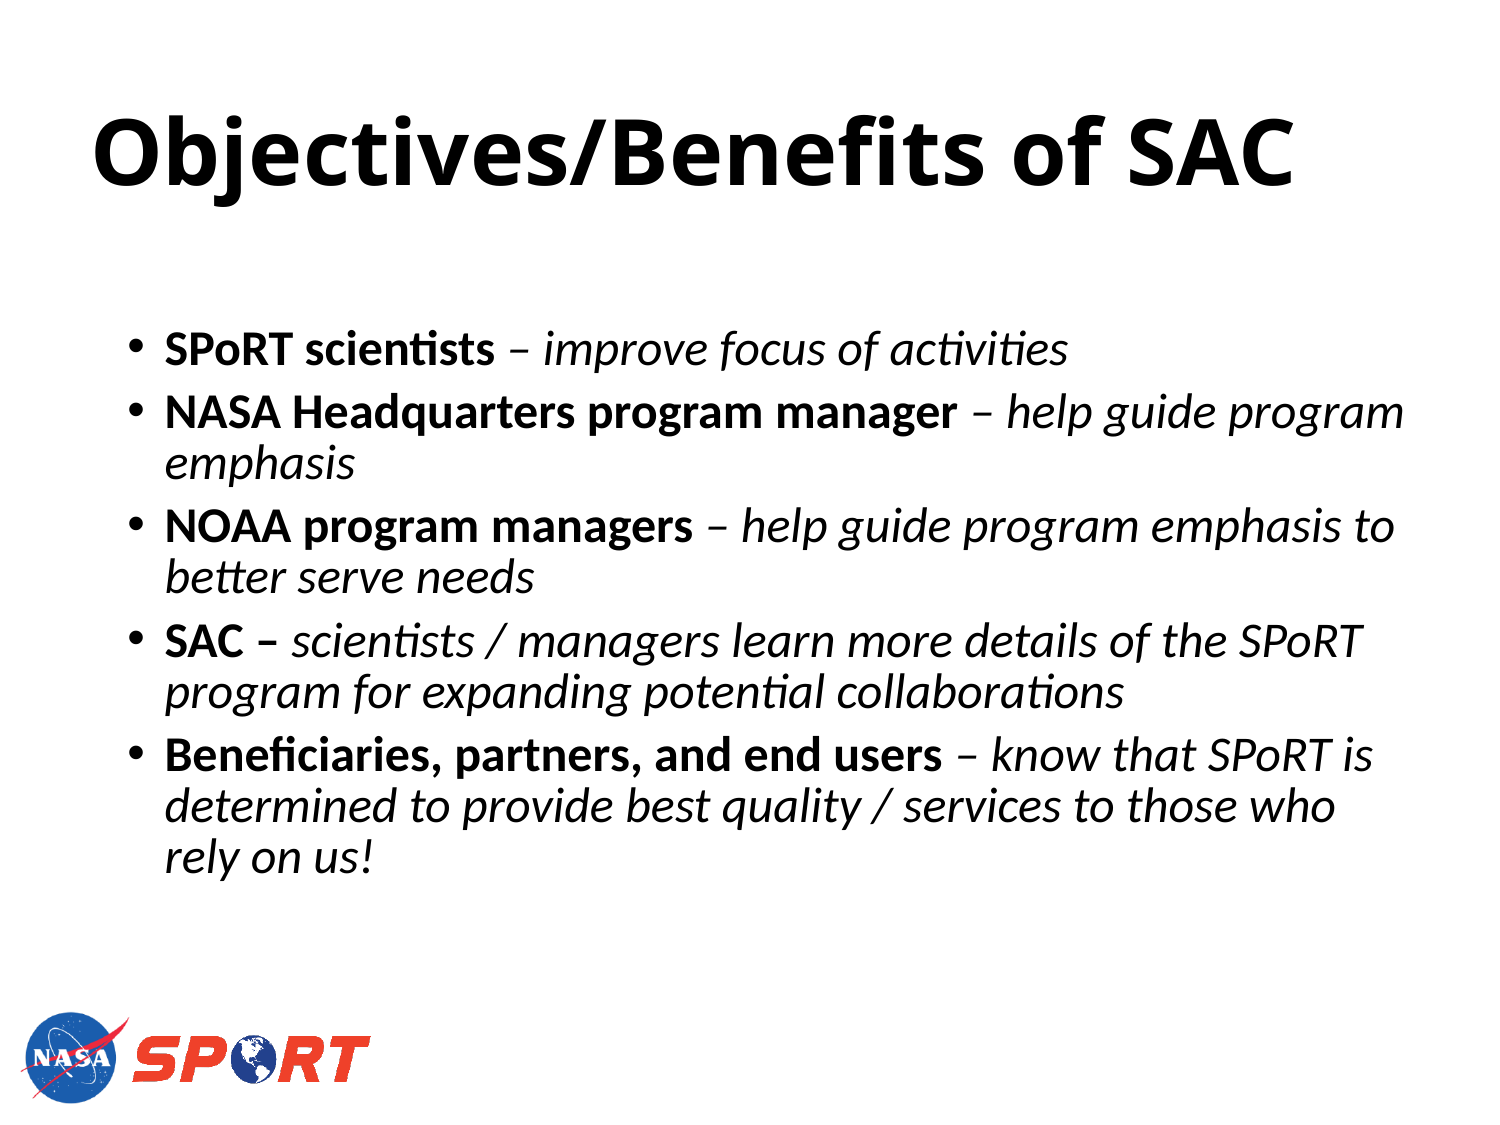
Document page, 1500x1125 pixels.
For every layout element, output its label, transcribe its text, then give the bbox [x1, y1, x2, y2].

picture [19, 1011, 372, 1104]
title Objectives/Benefits of SAC [75, 24, 1425, 213]
text_box SPoRT scientists – improve focus of activities NASA Headquarters program manager – help guide program emphasis NOAA program managers – help guide program emphasis to better serve needs SAC – scientists / managers learn more details of the SPoRT program for expanding potential collaborations Beneficiaries, partners, and end users – know that SPoRT is determined to provide best quality / services to those who rely on us! [112, 316, 1438, 892]
